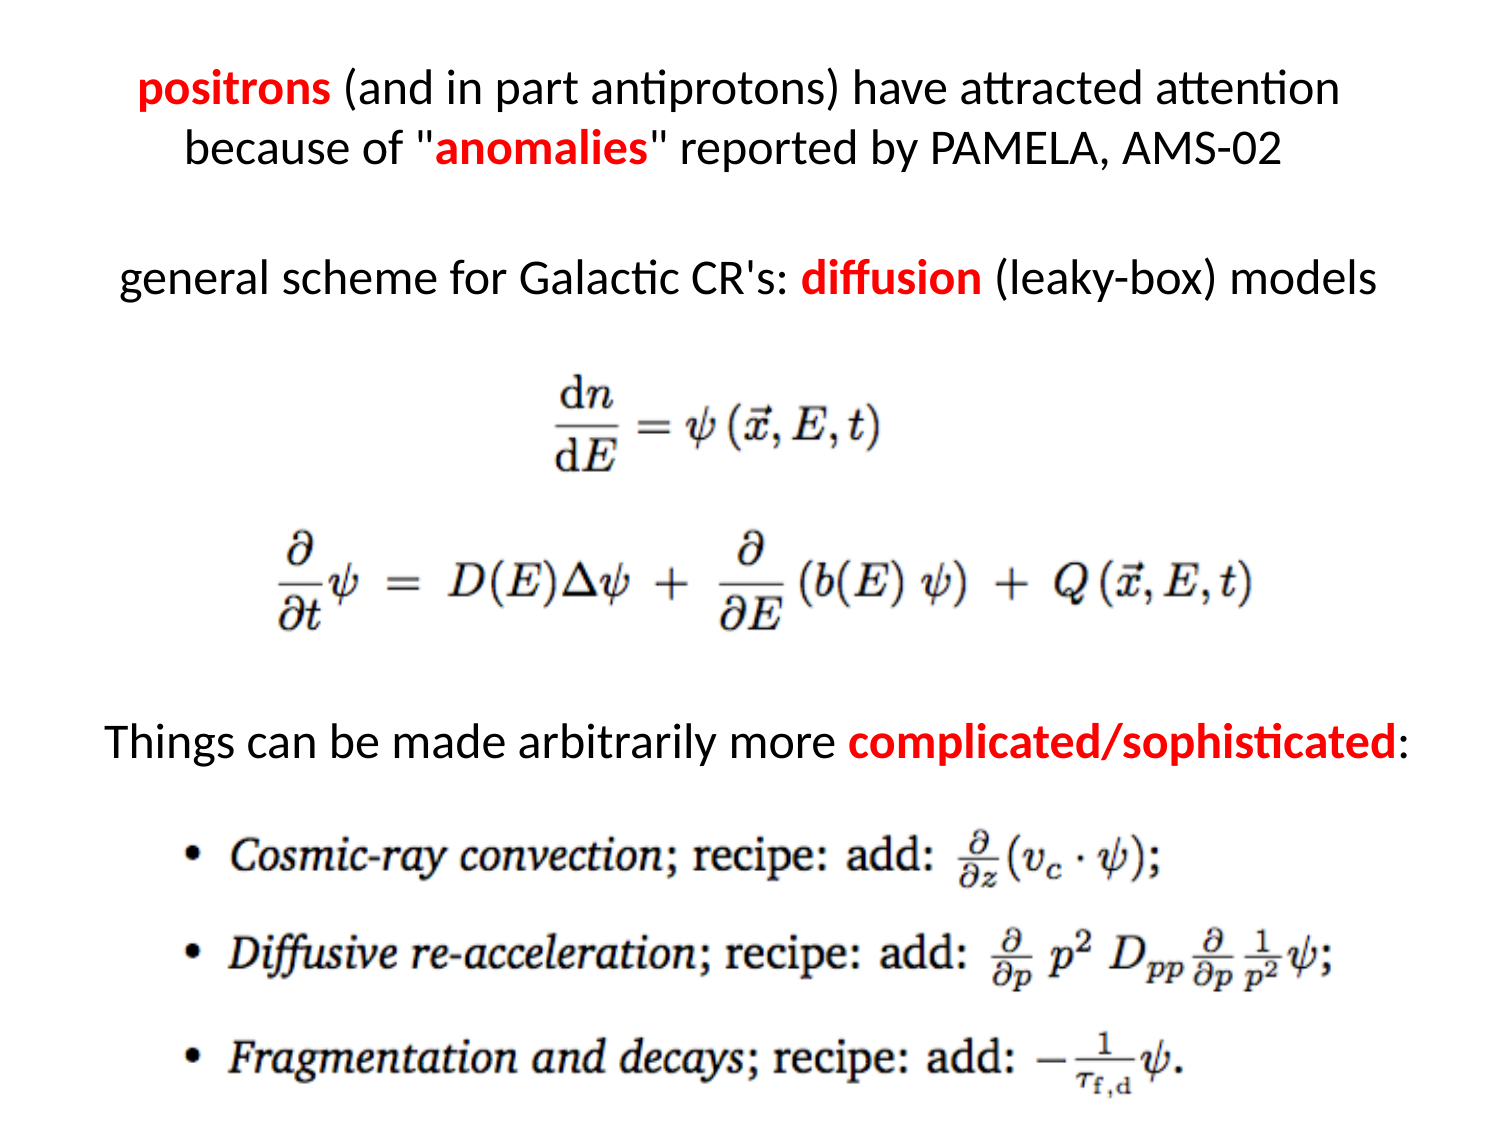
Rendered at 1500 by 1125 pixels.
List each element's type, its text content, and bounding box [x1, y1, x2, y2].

text_box general scheme for Galactic CR's: diffusion (leaky-box) models [104, 237, 1393, 312]
picture [248, 335, 1262, 670]
picture [144, 797, 1358, 1111]
text_box positrons (and in part antiprotons) have attracted attention because of "anomalies" reported by PAMELA, AMS-02 [64, 46, 1414, 182]
text_box Things can be made arbitrarily more complicated/sophisticated: [89, 701, 1426, 776]
